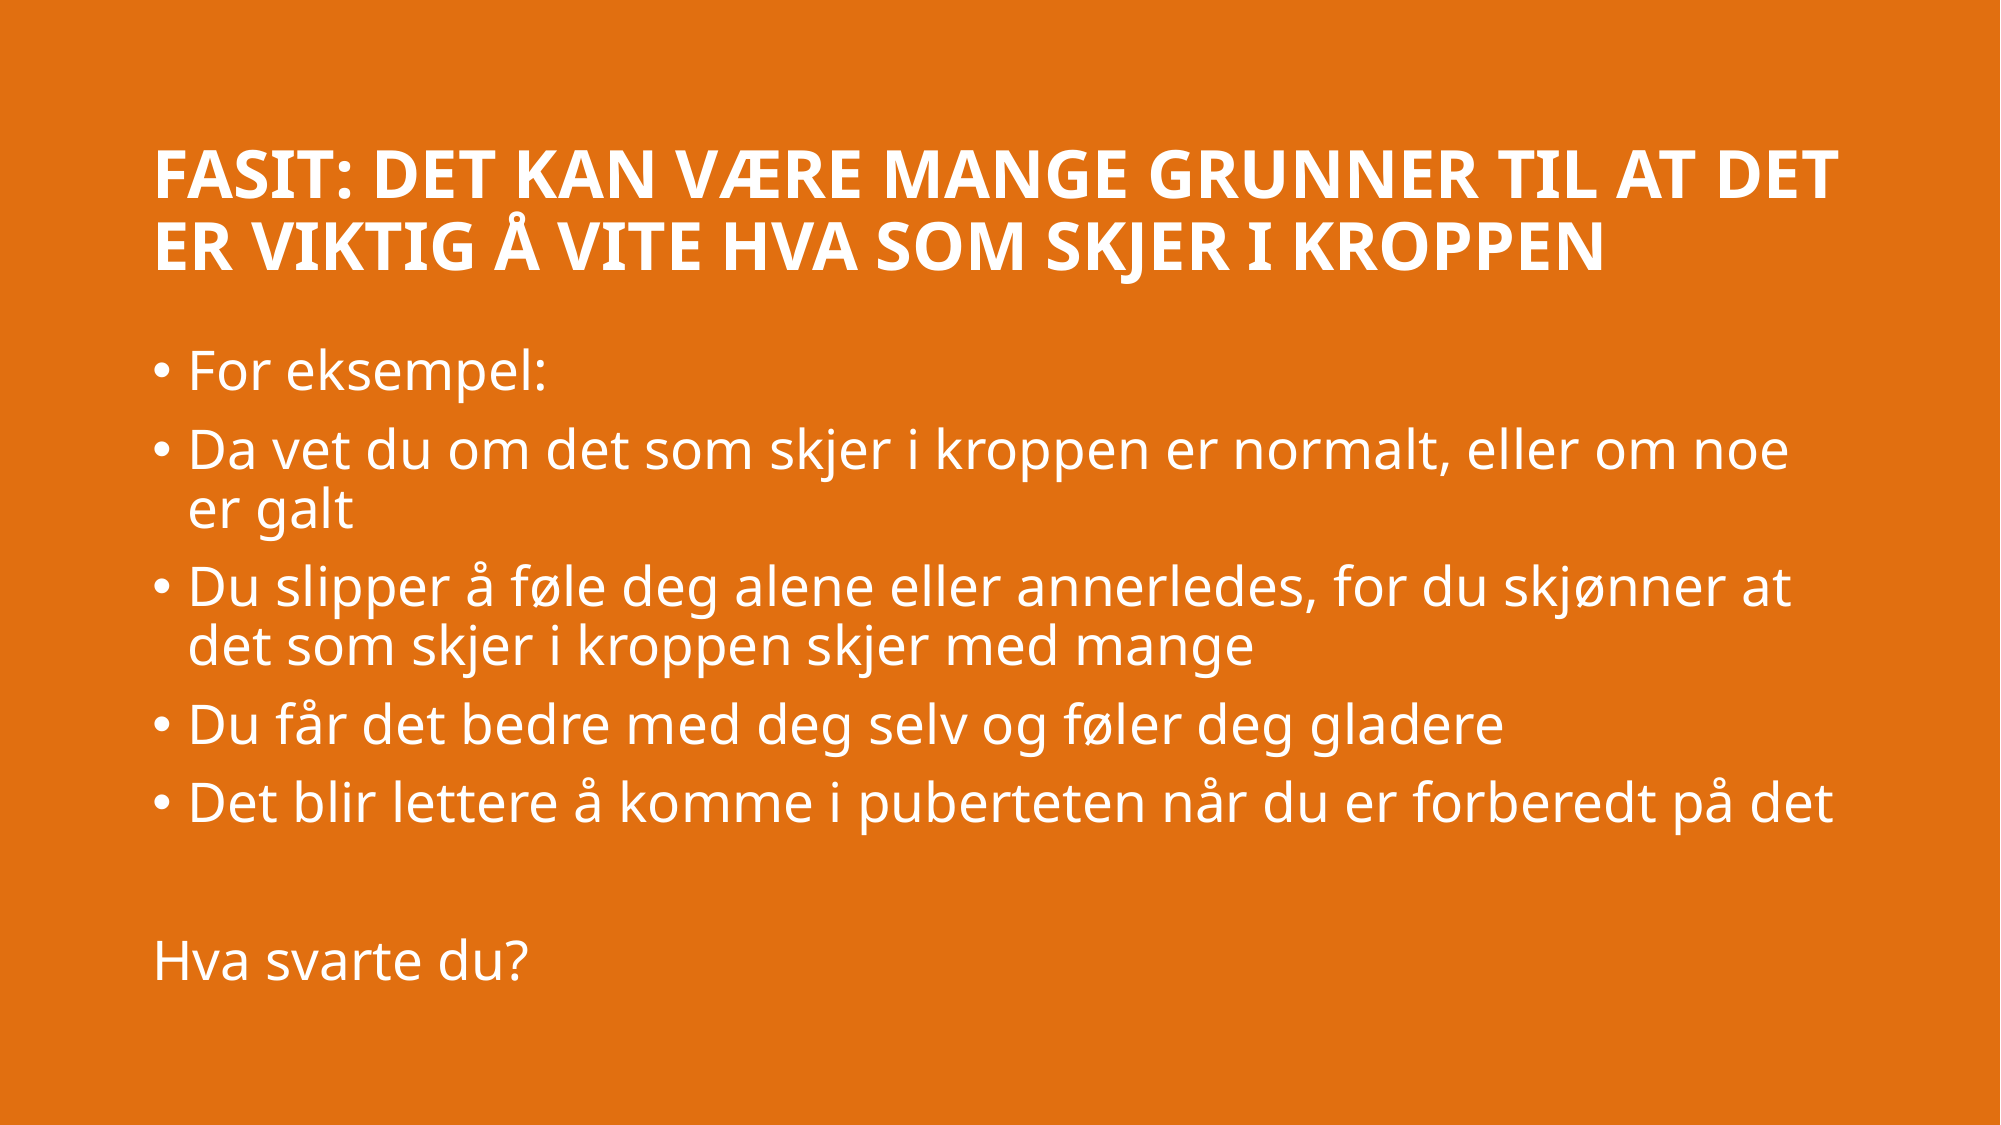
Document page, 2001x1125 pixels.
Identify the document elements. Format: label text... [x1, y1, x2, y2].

list For eksempel: Da vet du om det som skjer i kroppen er normalt, eller om noe er galt Du slipper å føle deg alene eller annerledes, for du skjønner at det som skjer i kroppen skjer med mange Du får det bedre med deg selv og føler deg gladere Det blir lettere å komme i puberteten når du er forberedt på det Hva svarte du? [137, 336, 1863, 1050]
title FASIT: DET KAN VÆRE MANGE GRUNNER TIL AT DET ER VIKTIG Å VITE HVA SOM SKJER I KROPPEN [137, 75, 1863, 293]
